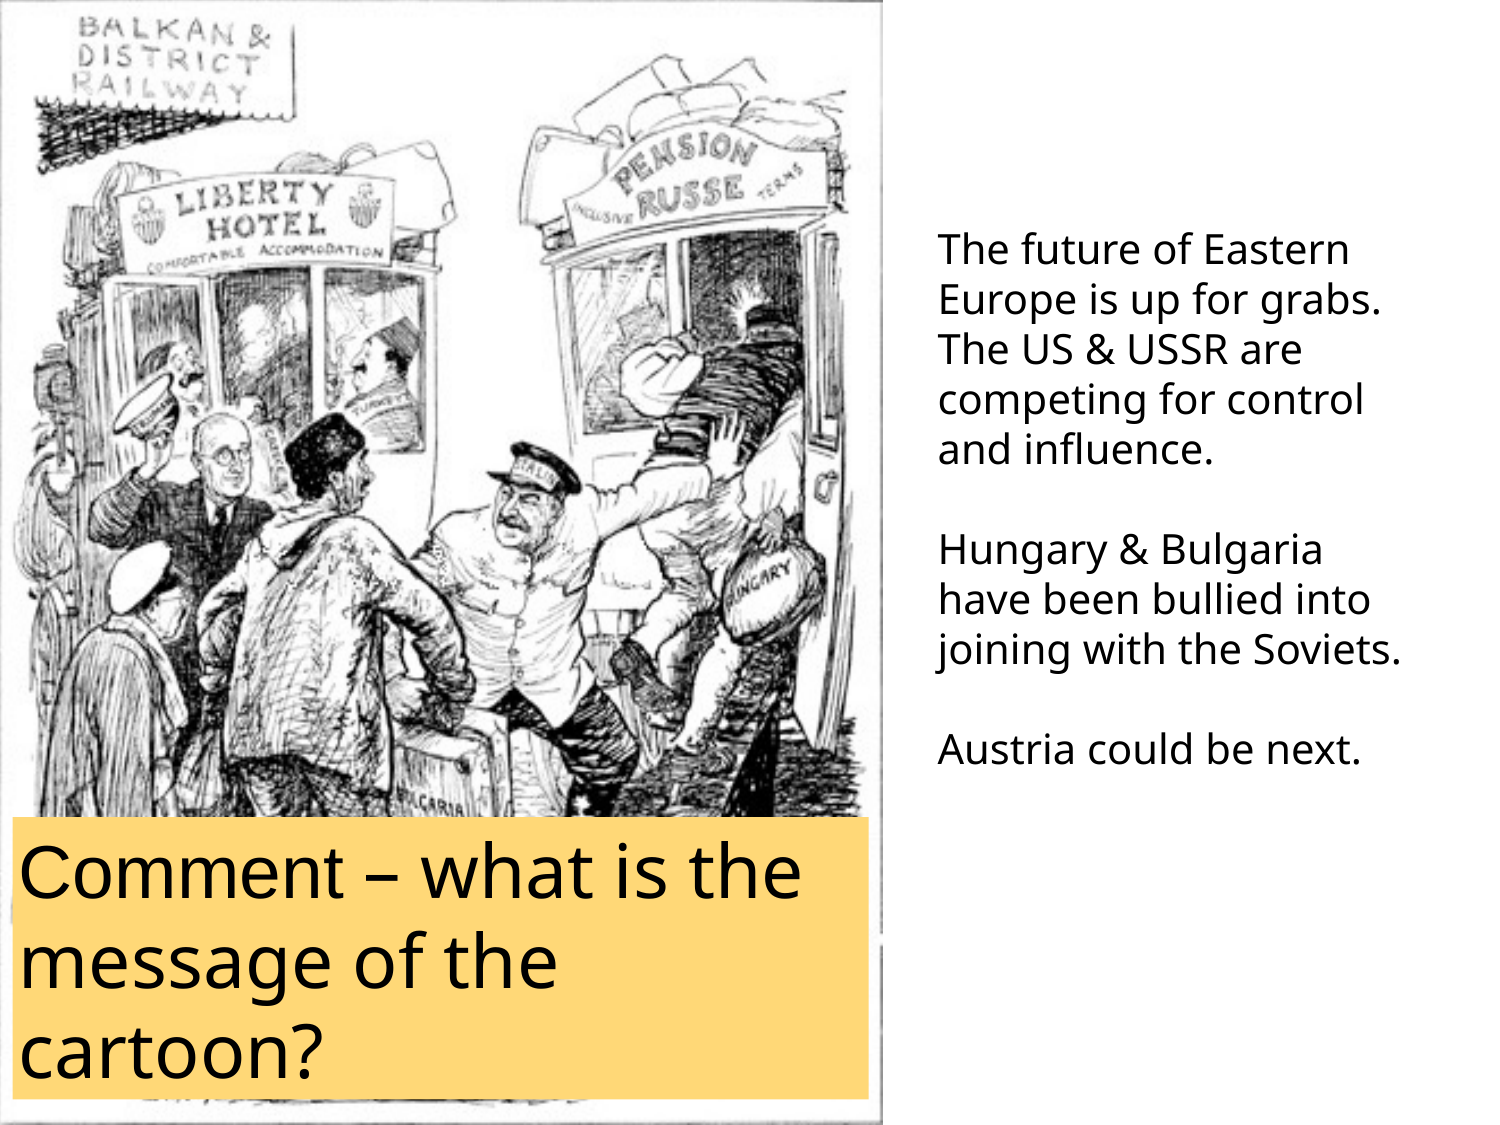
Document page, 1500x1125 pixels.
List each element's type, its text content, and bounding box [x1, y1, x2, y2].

picture [0, 0, 883, 1125]
text_box The future of Eastern Europe is up for grabs. The US & USSR are competing for control and influence. Hungary & Bulgaria have been bullied into joining with the Soviets. Austria could be next. [931, 216, 1434, 780]
